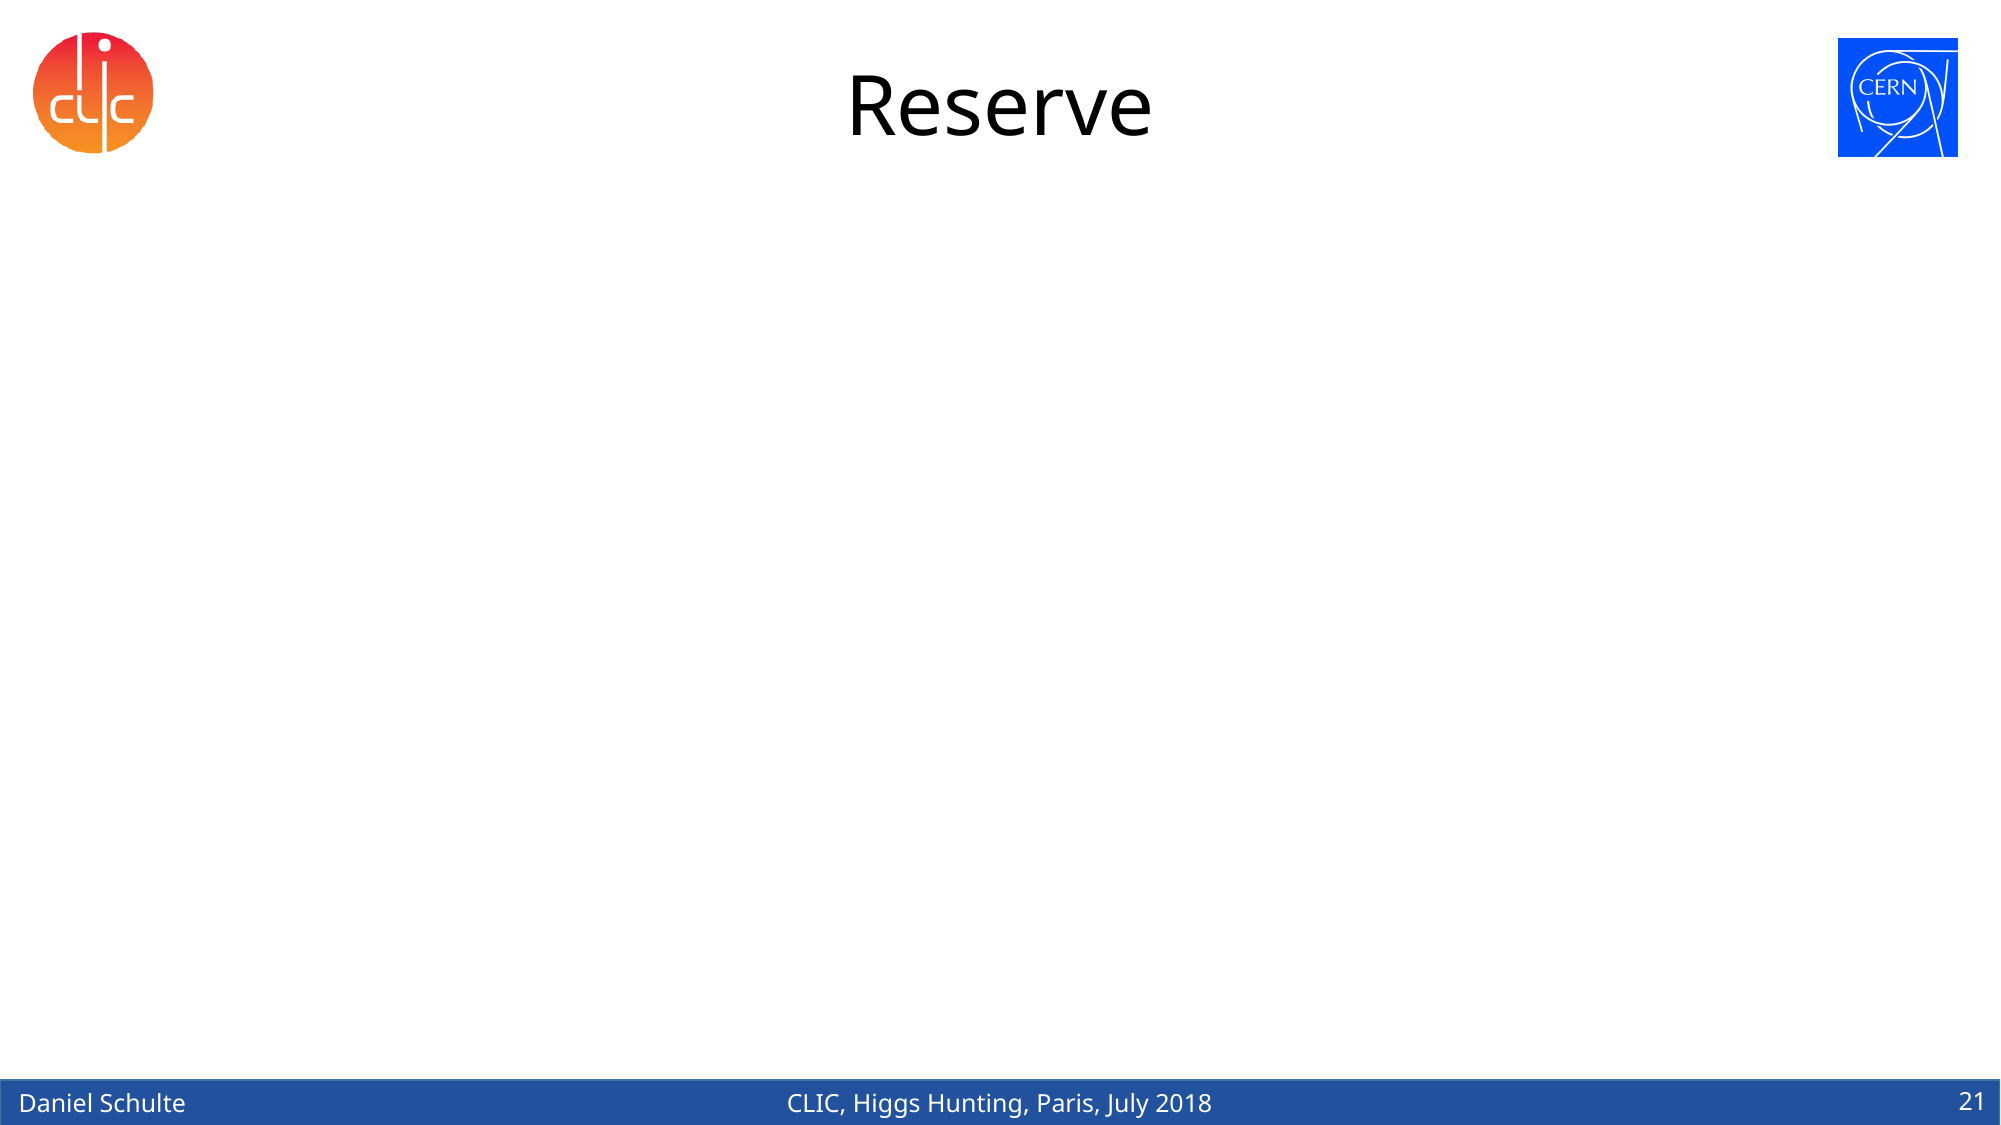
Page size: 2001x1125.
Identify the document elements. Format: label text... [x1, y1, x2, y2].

picture [2, 1, 183, 183]
title Reserve [137, 47, 1863, 171]
slide_number 21 [1552, 1072, 2000, 1125]
slide_number Daniel Schulte [3, 1072, 454, 1125]
footer CLIC, Higgs Hunting, Paris, July 2018 [644, 1074, 1356, 1125]
picture [1838, 38, 1958, 157]
